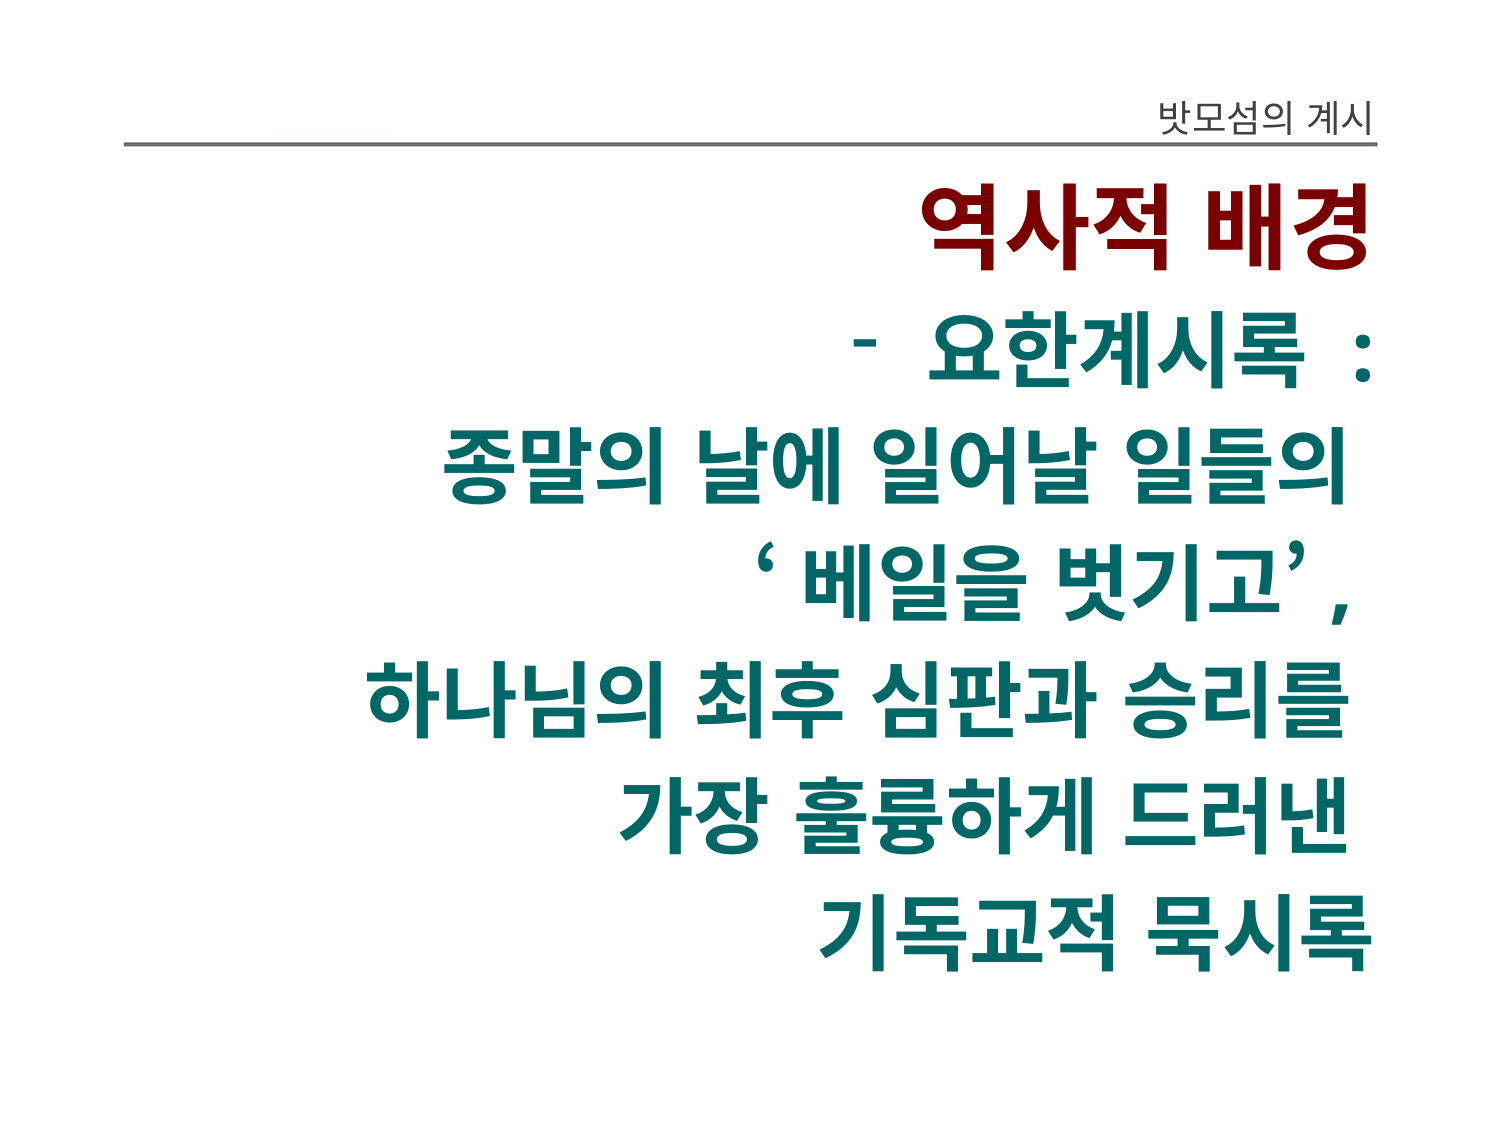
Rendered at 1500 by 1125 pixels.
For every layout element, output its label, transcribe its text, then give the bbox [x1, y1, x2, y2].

text_box 역사적 배경 요한계시록 : 종말의 날에 일어날 일들의 ‘베일을 벗기고’, 하나님의 최후 심판과 승리를 가장 훌륭하게 드러낸 기독교적 묵시록 [85, 156, 1400, 1050]
text_box 밧모섬의 계시 [676, 82, 1400, 135]
picture [122, 130, 1379, 157]
